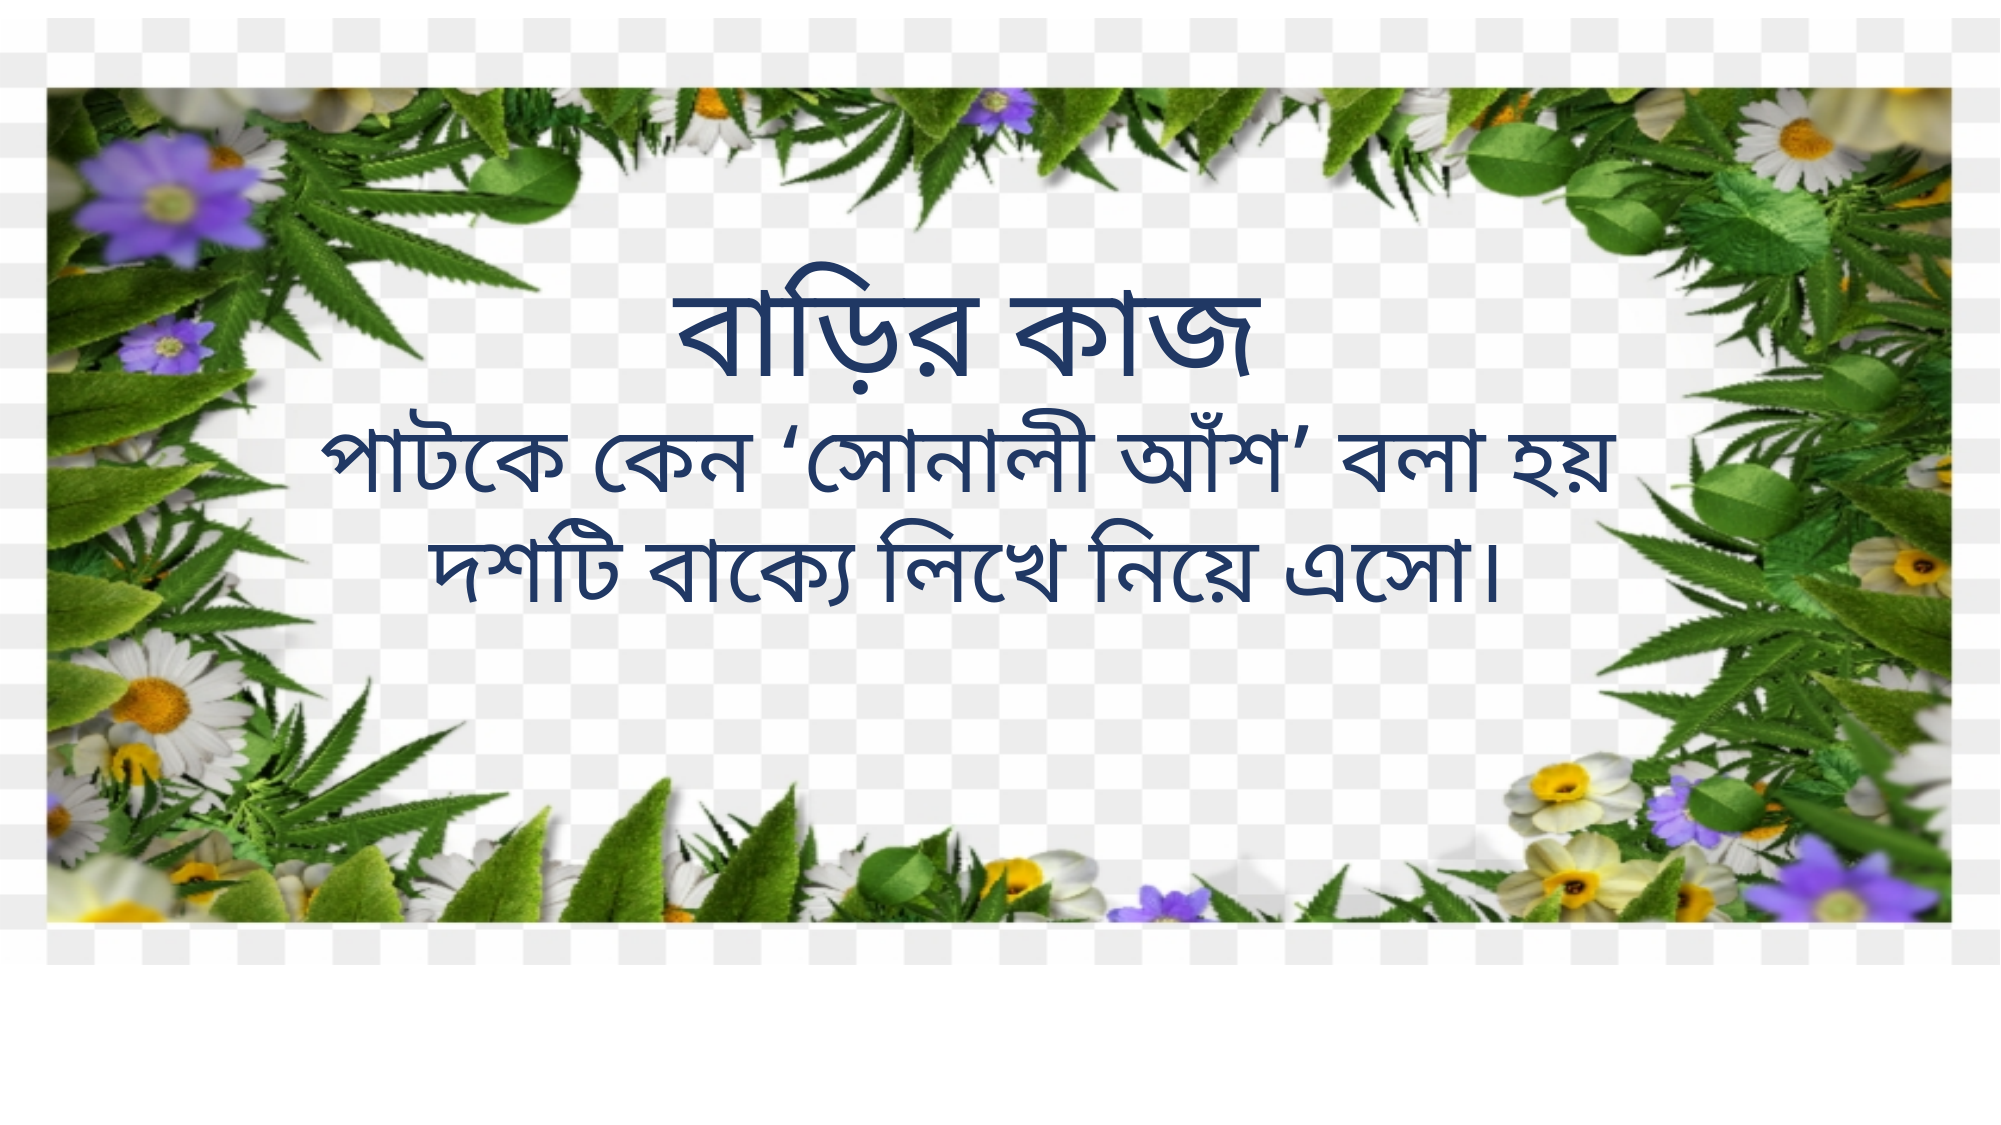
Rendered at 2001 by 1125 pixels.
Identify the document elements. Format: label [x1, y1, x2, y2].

picture [0, 18, 2000, 965]
